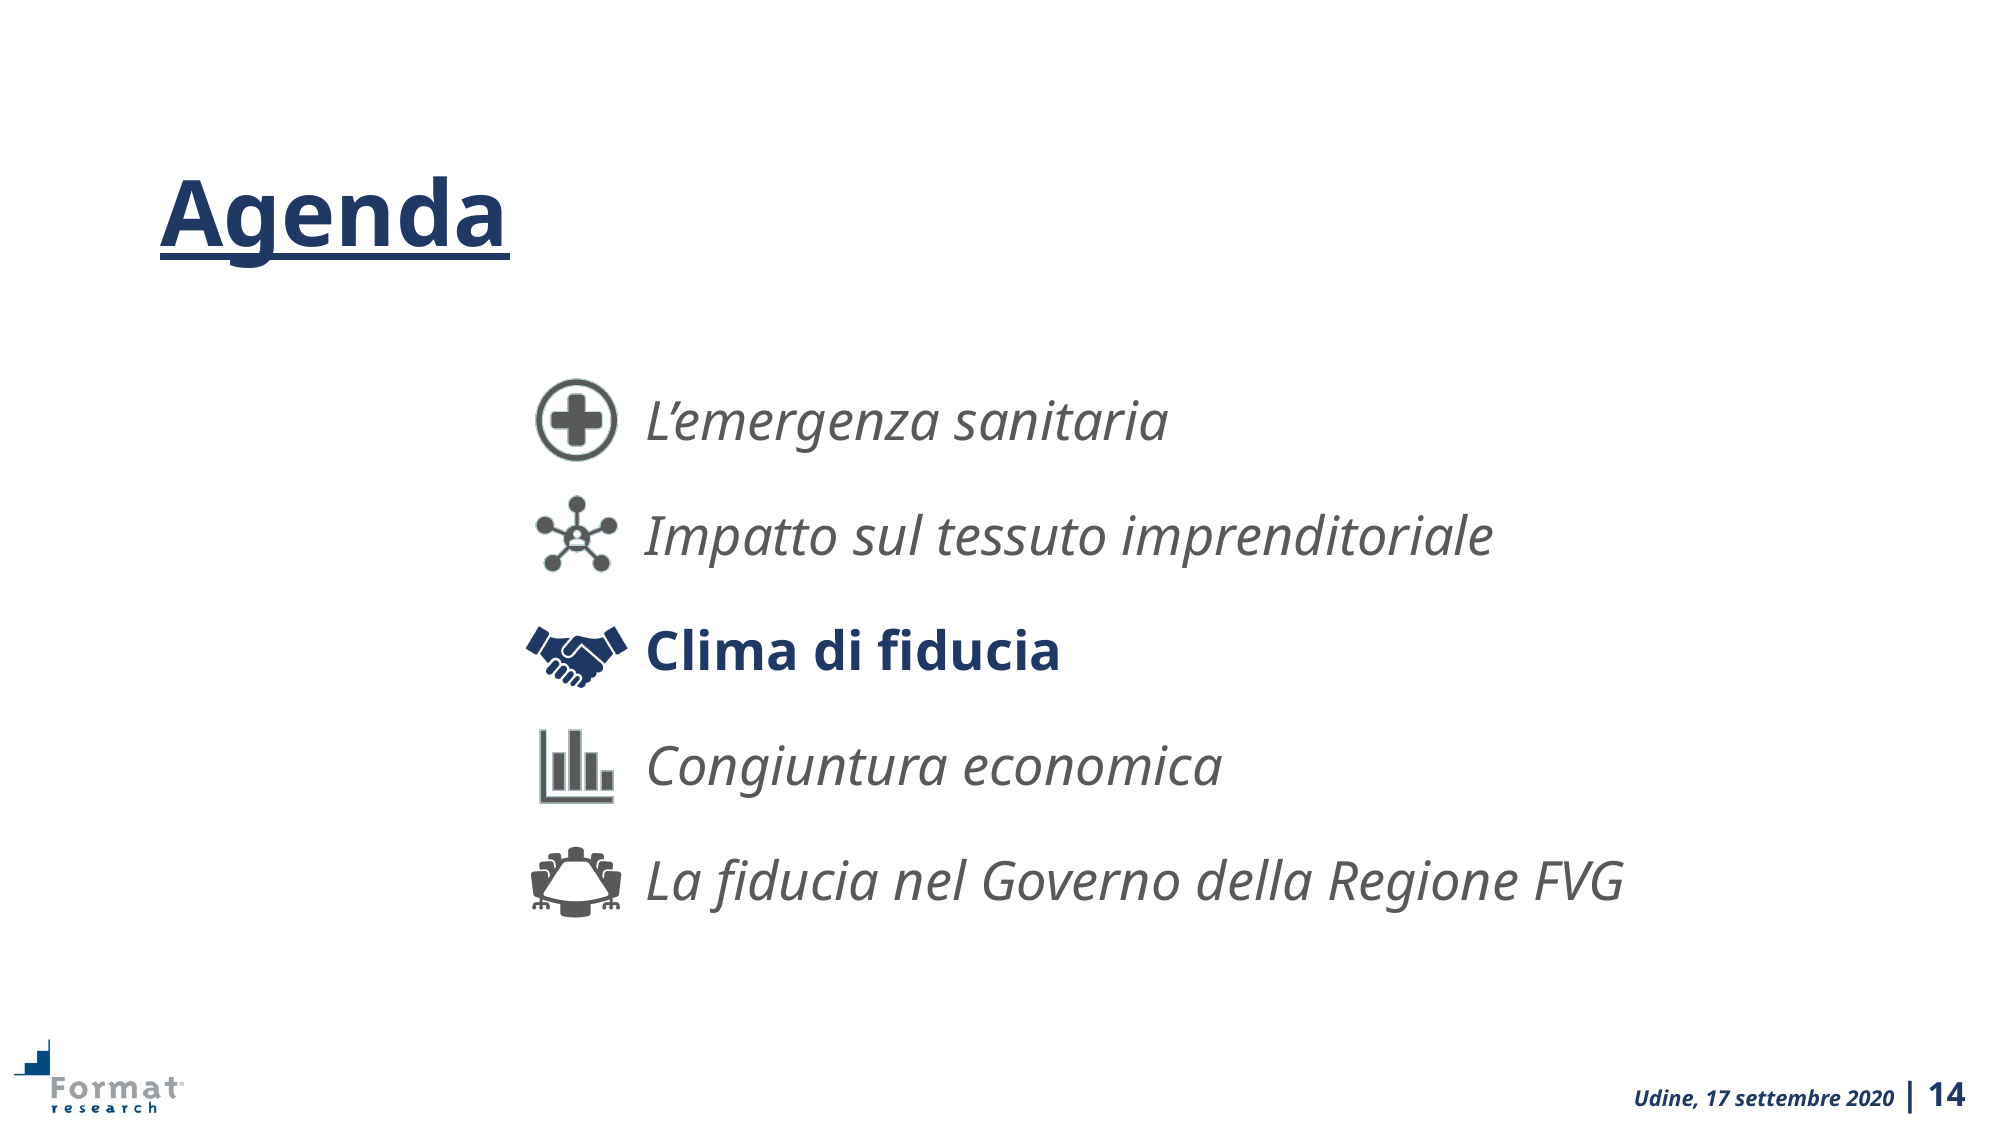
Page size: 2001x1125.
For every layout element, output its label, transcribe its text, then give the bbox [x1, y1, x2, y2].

picture [3, 1030, 194, 1121]
picture [529, 835, 624, 929]
text_box L’emergenza sanitaria Impatto sul tessuto imprenditoriale Clima di fiducia Congiuntura economica La fiducia nel Governo della Regione FVG [631, 379, 1951, 919]
text_box Agenda [145, 147, 525, 272]
picture [524, 368, 628, 472]
picture [524, 483, 628, 587]
picture [524, 715, 628, 818]
picture [519, 600, 633, 714]
